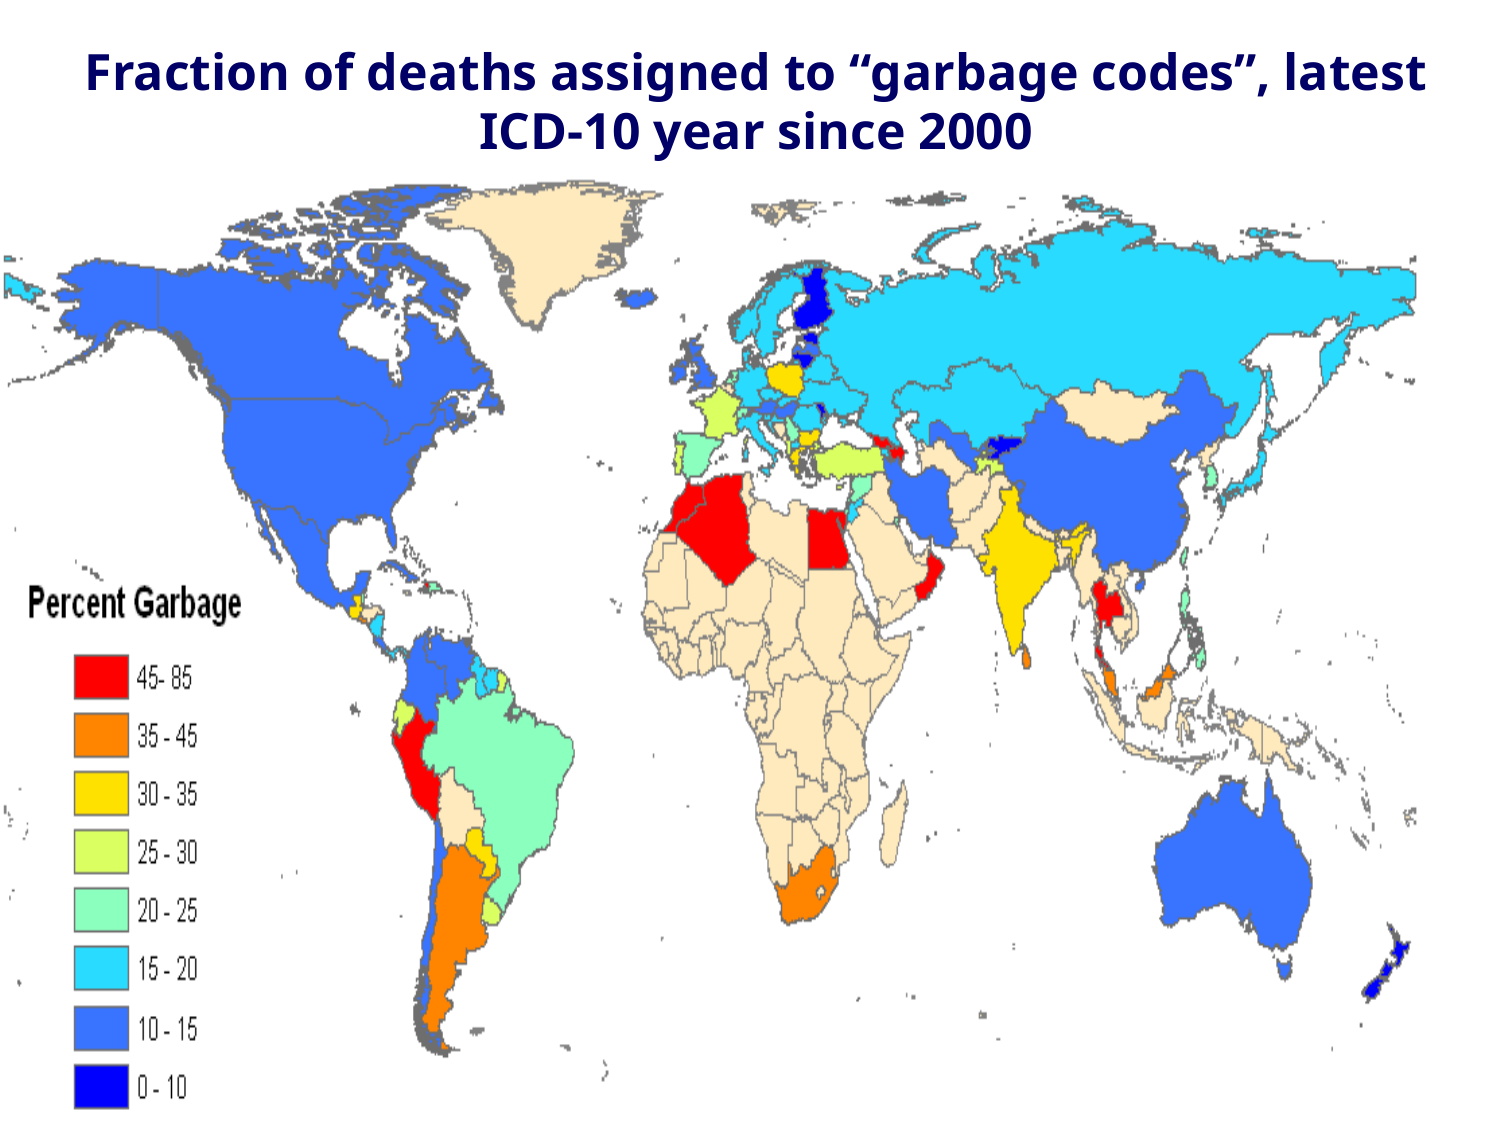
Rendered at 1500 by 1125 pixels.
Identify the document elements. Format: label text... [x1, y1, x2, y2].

text_box Fraction of deaths assigned to “garbage codes”, latest ICD-10 year since 2000 [37, 0, 1475, 171]
picture [0, 172, 1500, 1125]
